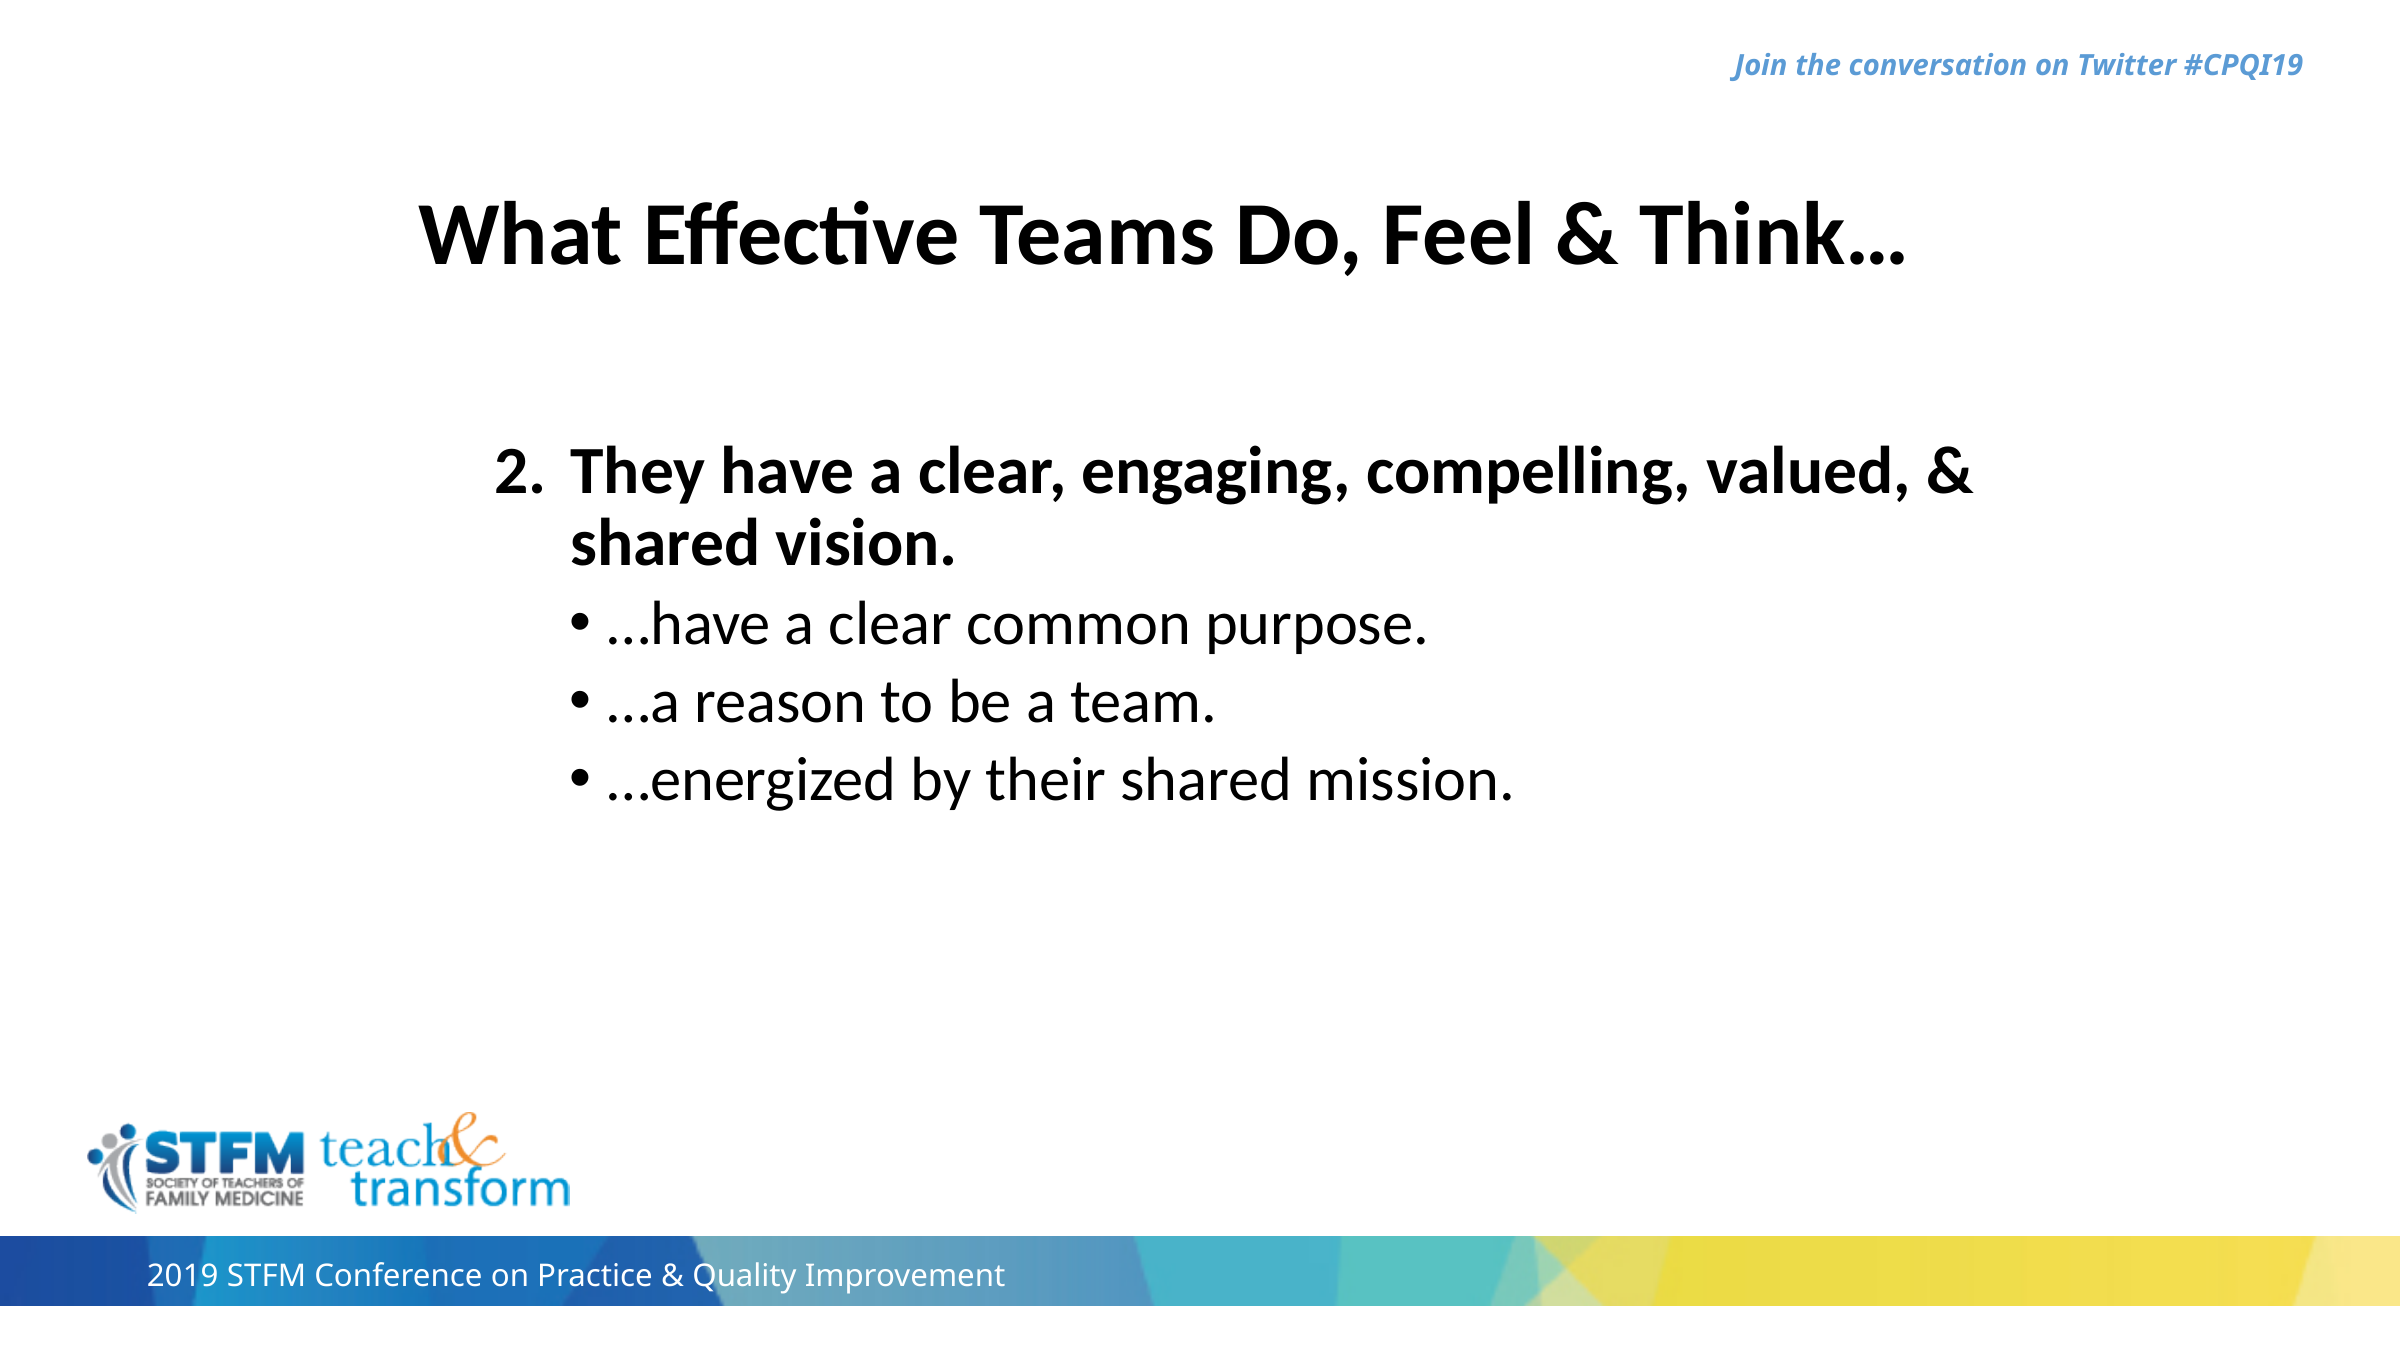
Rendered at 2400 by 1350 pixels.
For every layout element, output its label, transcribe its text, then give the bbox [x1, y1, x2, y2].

picture [0, 1236, 2400, 1306]
picture [87, 1112, 570, 1214]
list They have a clear, engaging, compelling, valued, & shared vision. …have a clear common purpose. …a reason to be a team. …energized by their shared mission. [480, 427, 2010, 1148]
title What Effective Teams Do, Feel & Think… [390, 179, 1939, 368]
